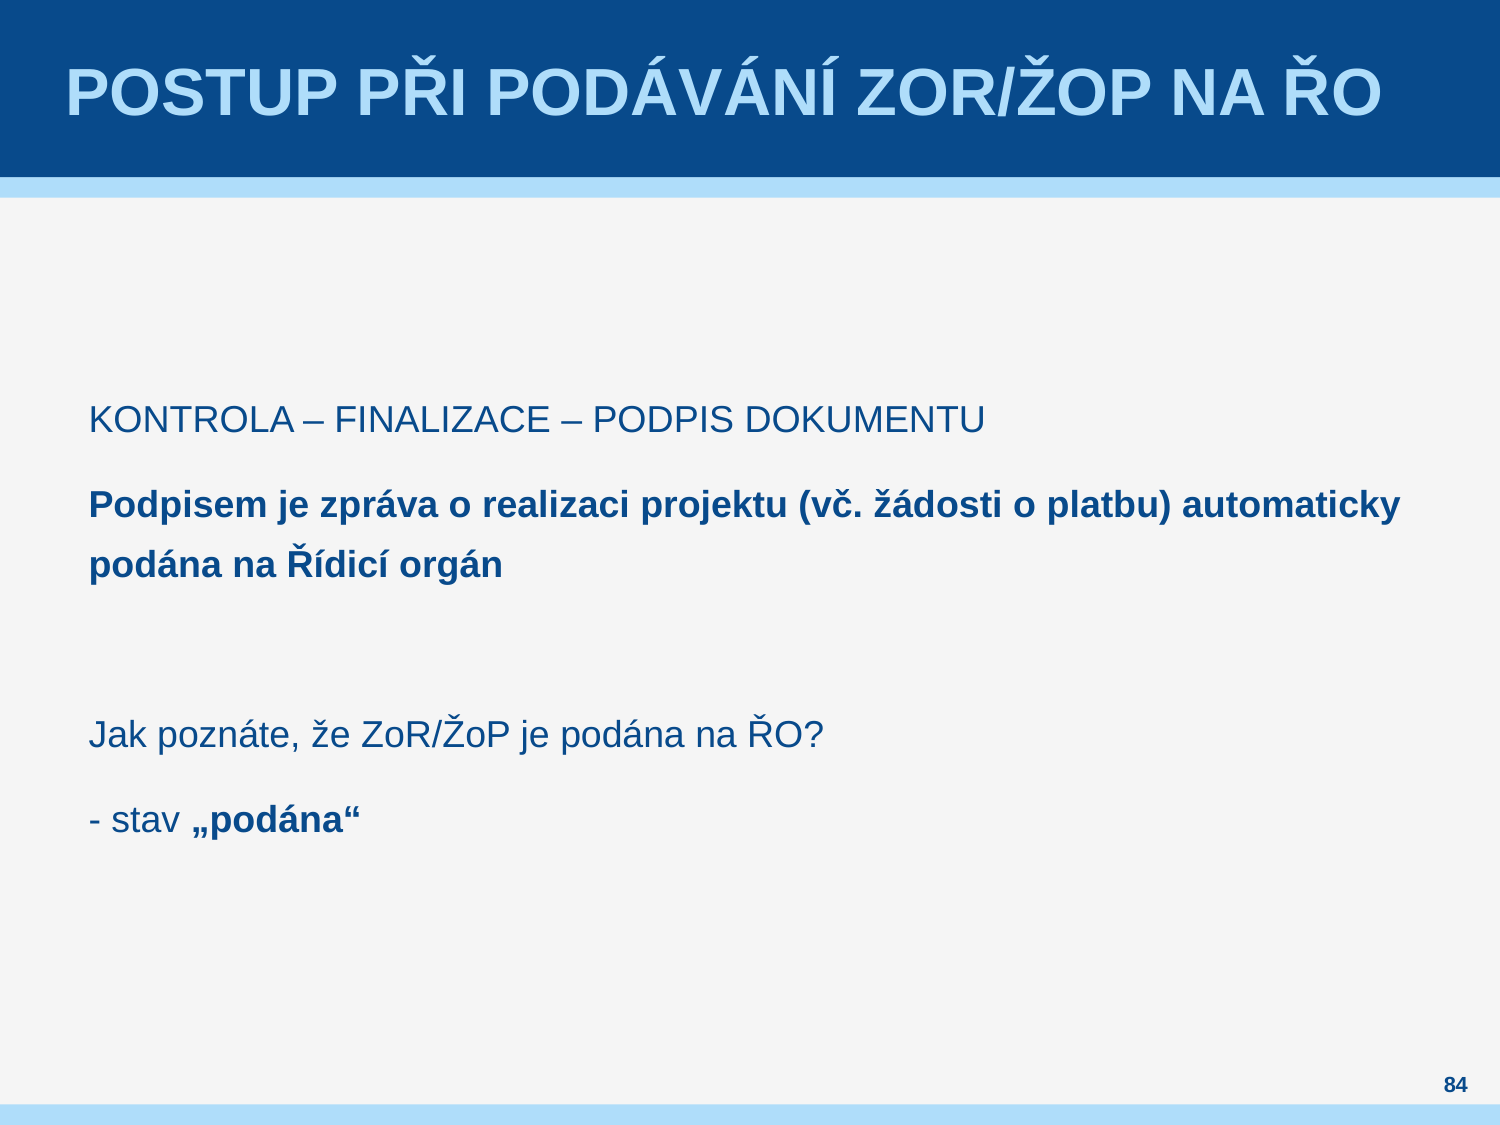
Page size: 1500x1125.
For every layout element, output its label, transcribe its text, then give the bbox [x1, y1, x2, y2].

slide_number 84 [1417, 1068, 1495, 1099]
title Postup při podávání zor/žop na řo [59, 0, 1441, 178]
list KONTROLA – FINALIZACE – PODPIS DOKUMENTU Podpisem je zpráva o realizaci projektu (vč. žádosti o platbu) automaticky podána na Řídicí orgán Jak poznáte, že ZoR/ŽoP je podána na ŘO? - stav „podána“ [88, 295, 1412, 1004]
